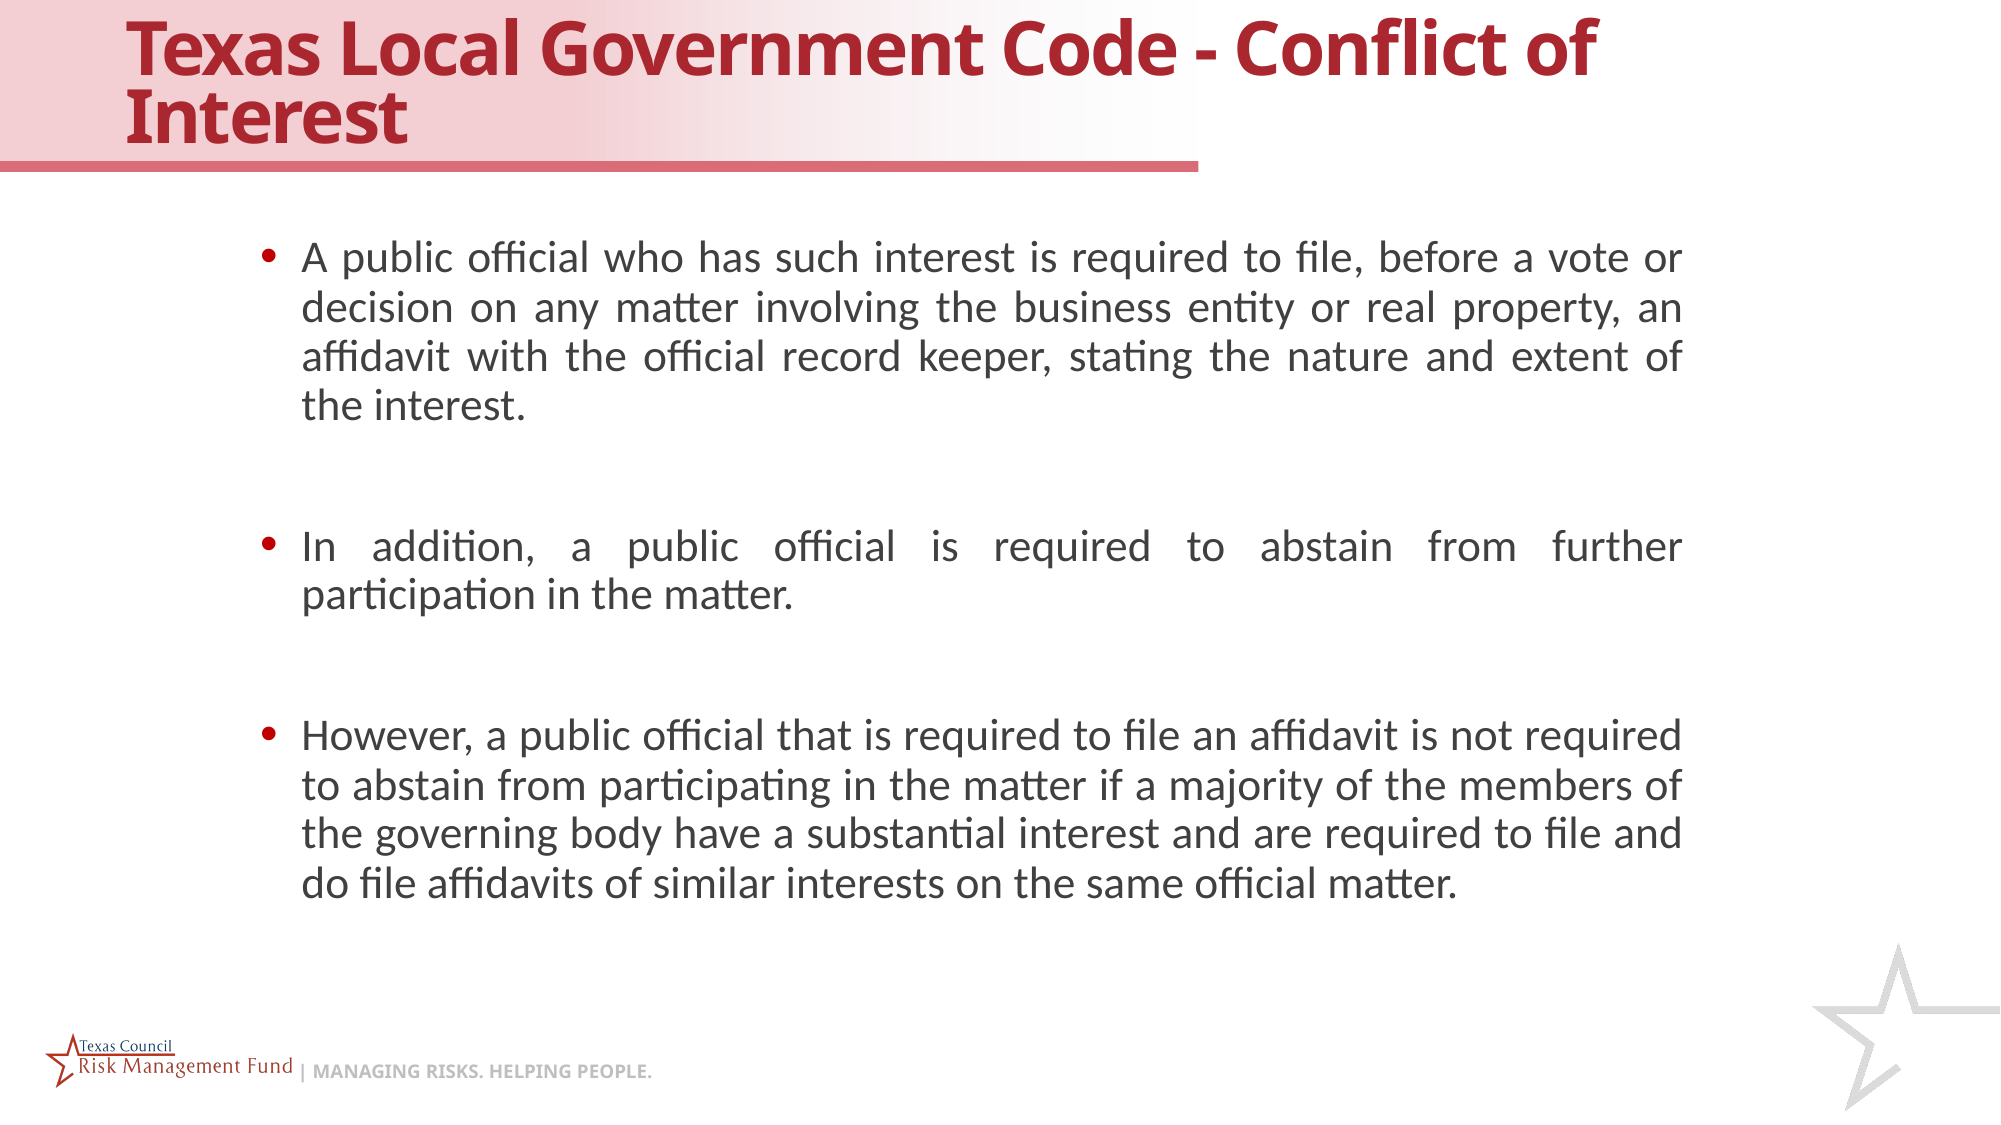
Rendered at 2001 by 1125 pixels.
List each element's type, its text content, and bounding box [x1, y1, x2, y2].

picture [45, 1033, 292, 1088]
list A public official who has such interest is required to file, before a vote or decision on any matter involving the business entity or real property, an affidavit with the official record keeper, stating the nature and extent of the interest. In addition, a public official is required to abstain from further participation in the matter. However, a public official that is required to file an affidavit is not required to abstain from participating in the matter if a majority of the members of the governing body have a substantial interest and are required to file and do file affidavits of similar interests on the same official matter. [245, 226, 1700, 941]
picture [1812, 943, 2000, 1111]
title Texas Local Government Code - Conflict of Interest [110, 55, 1836, 165]
